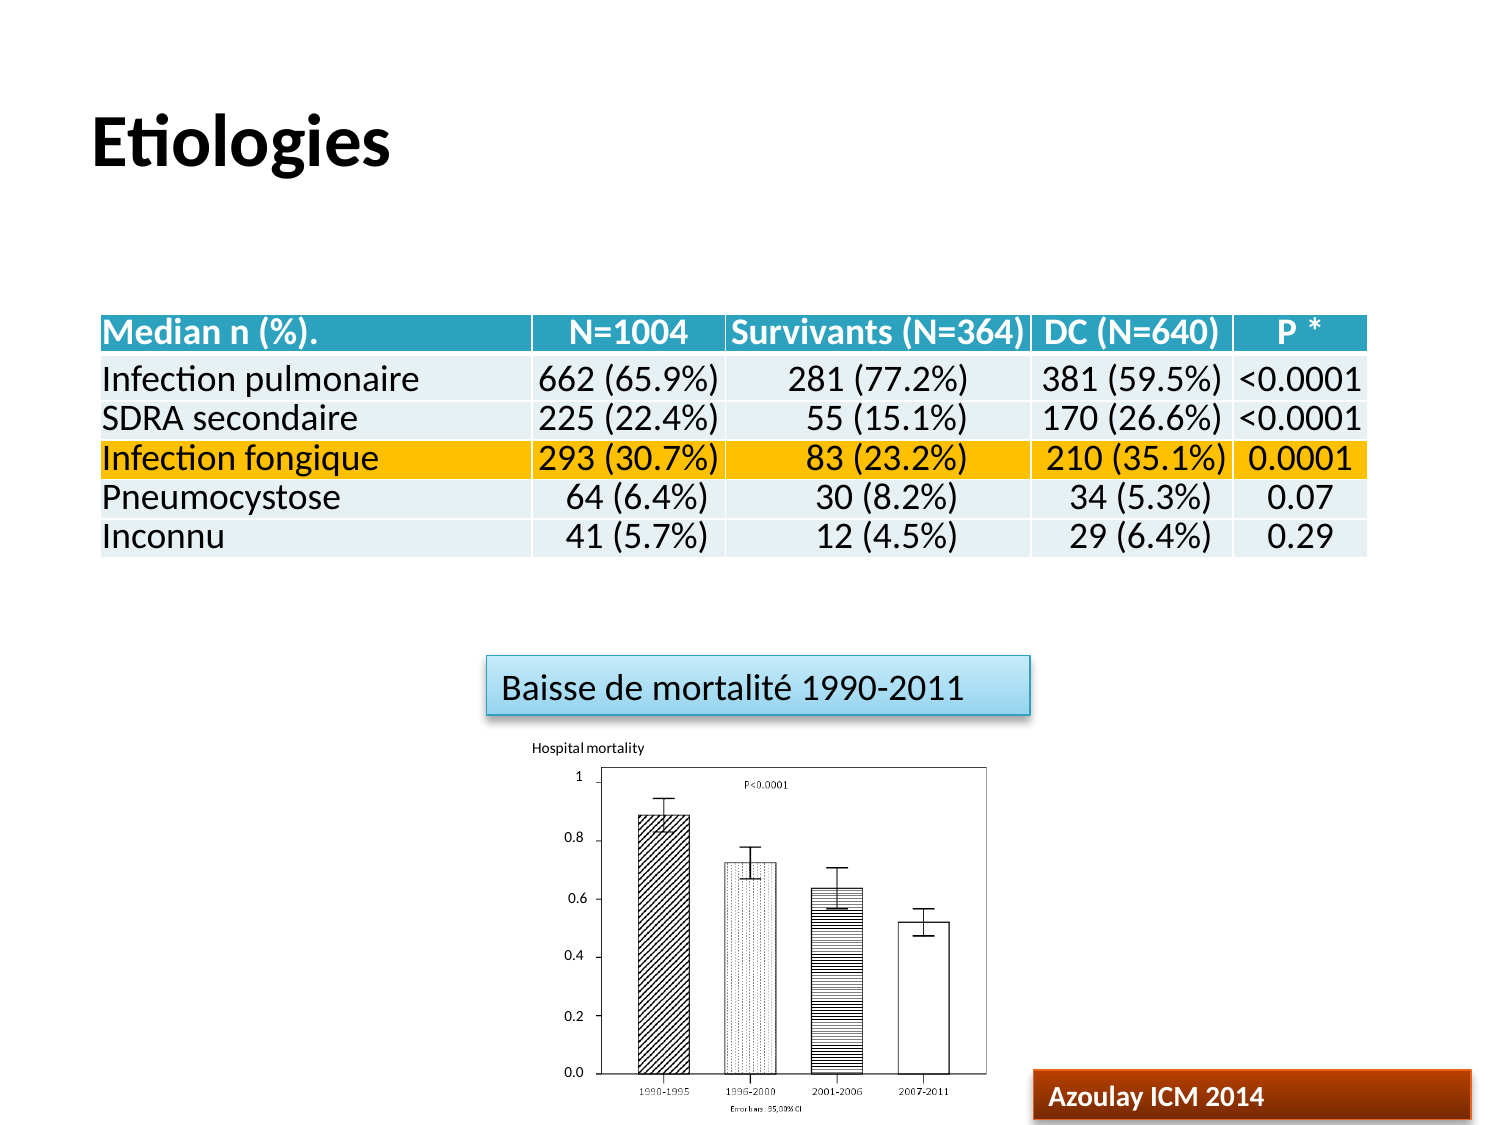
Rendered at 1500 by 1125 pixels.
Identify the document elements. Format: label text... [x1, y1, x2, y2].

table_header Median n (%). [101, 315, 531, 351]
table_cell Pneumocystose [101, 480, 531, 518]
table_cell 0.29 [1234, 520, 1367, 557]
text_box Azoulay ICM 2014 [1033, 1069, 1472, 1120]
table_cell 662 (65.9%) [533, 356, 725, 400]
table_cell 83 (23.2%) [726, 441, 1030, 479]
picture [522, 733, 994, 1125]
table_cell SDRA secondaire [101, 402, 531, 439]
table_header N=1004 [533, 315, 725, 351]
table_cell <0.0001 [1234, 402, 1367, 439]
table_cell 29 (6.4%) [1032, 520, 1232, 557]
table_cell 0.07 [1234, 480, 1367, 518]
table_cell <0.0001 [1234, 356, 1367, 400]
table_cell Inconnu [101, 520, 531, 557]
table_cell Infection fongique [101, 441, 531, 479]
text_box Baisse de mortalité 1990-2011 [486, 655, 1031, 716]
table_cell 170 (26.6%) [1032, 402, 1232, 439]
table_cell 210 (35.1%) [1032, 441, 1232, 479]
table_cell 55 (15.1%) [726, 402, 1030, 439]
table_cell 0.0001 [1234, 441, 1367, 479]
table_header DC (N=640) [1032, 315, 1232, 351]
table_cell 34 (5.3%) [1032, 480, 1232, 518]
table_cell 281 (77.2%) [726, 356, 1030, 400]
table_cell Infection pulmonaire [101, 356, 531, 400]
table_cell 293 (30.7%) [533, 441, 725, 479]
table_cell 30 (8.2%) [726, 480, 1030, 518]
title Etiologies [76, 42, 1427, 231]
table_cell 225 (22.4%) [533, 402, 725, 439]
table_cell 64 (6.4%) [533, 480, 725, 518]
table_cell 12 (4.5%) [726, 520, 1030, 557]
table_cell 41 (5.7%) [533, 520, 725, 557]
table_cell 381 (59.5%) [1032, 356, 1232, 400]
table_header Survivants (N=364) [726, 315, 1030, 351]
table_header P * [1234, 315, 1367, 351]
